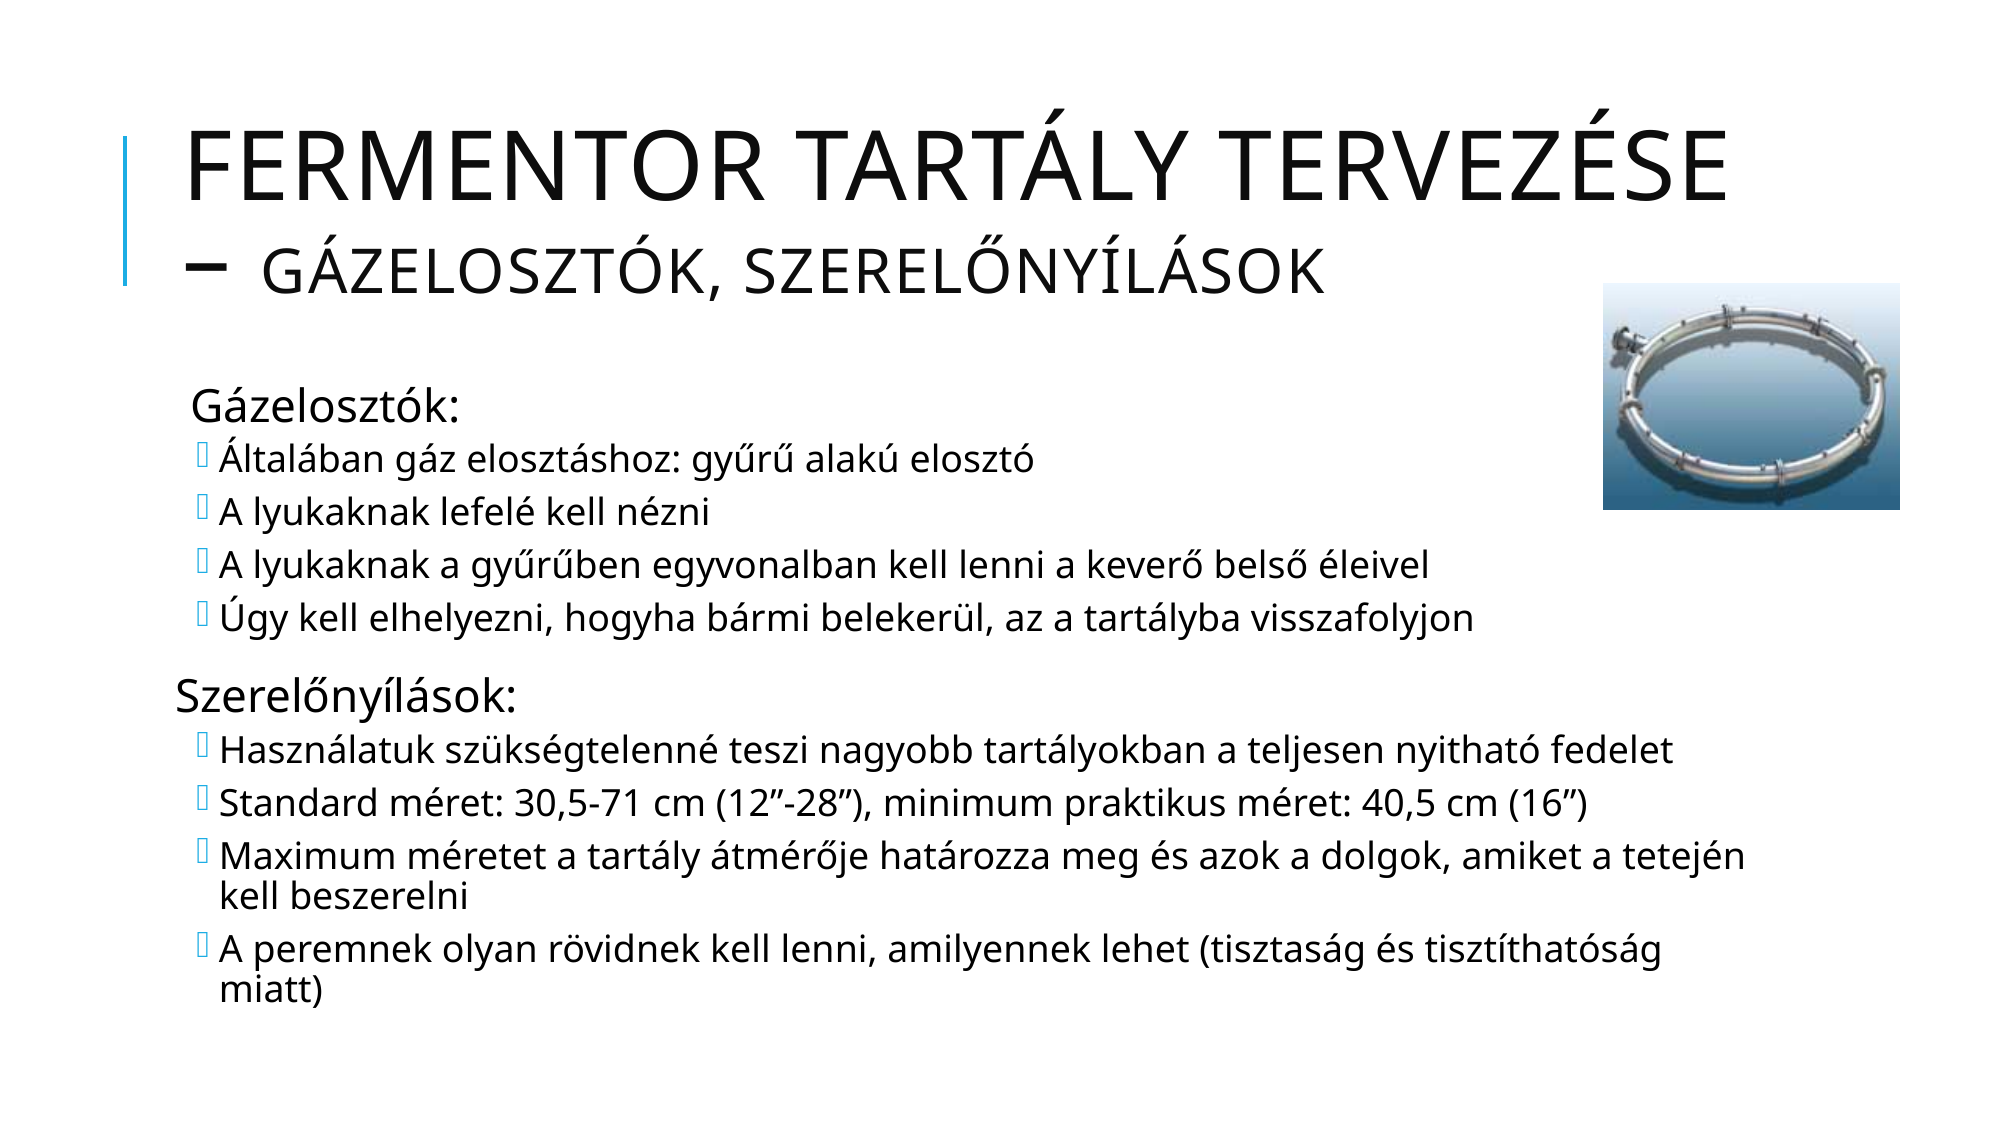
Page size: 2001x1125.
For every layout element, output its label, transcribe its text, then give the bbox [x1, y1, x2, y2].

list Gázelosztók: Általában gáz elosztáshoz: gyűrű alakú elosztó A lyukaknak lefelé kell nézni A lyukaknak a gyűrűben egyvonalban kell lenni a keverő belső éleivel Úgy kell elhelyezni, hogyha bármi belekerül, az a tartályba visszafolyjon Szerelőnyílások: Használatuk szükségtelenné teszi nagyobb tartályokban a teljesen nyitható fedelet Standard méret: 30,5-71 cm (12”-28”), minimum praktikus méret: 40,5 cm (16”) Maximum méretet a tartály átmérője határozza meg és azok a dolgok, amiket a tetején kell beszerelni A peremnek olyan rövidnek kell lenni, amilyennek lehet (tisztaság és tisztíthatóság miatt) [168, 375, 1763, 1035]
title Fermentor tartály tervezése – gázelosztók, szerelőnyílások [168, 96, 1763, 342]
picture [1602, 282, 1901, 510]
